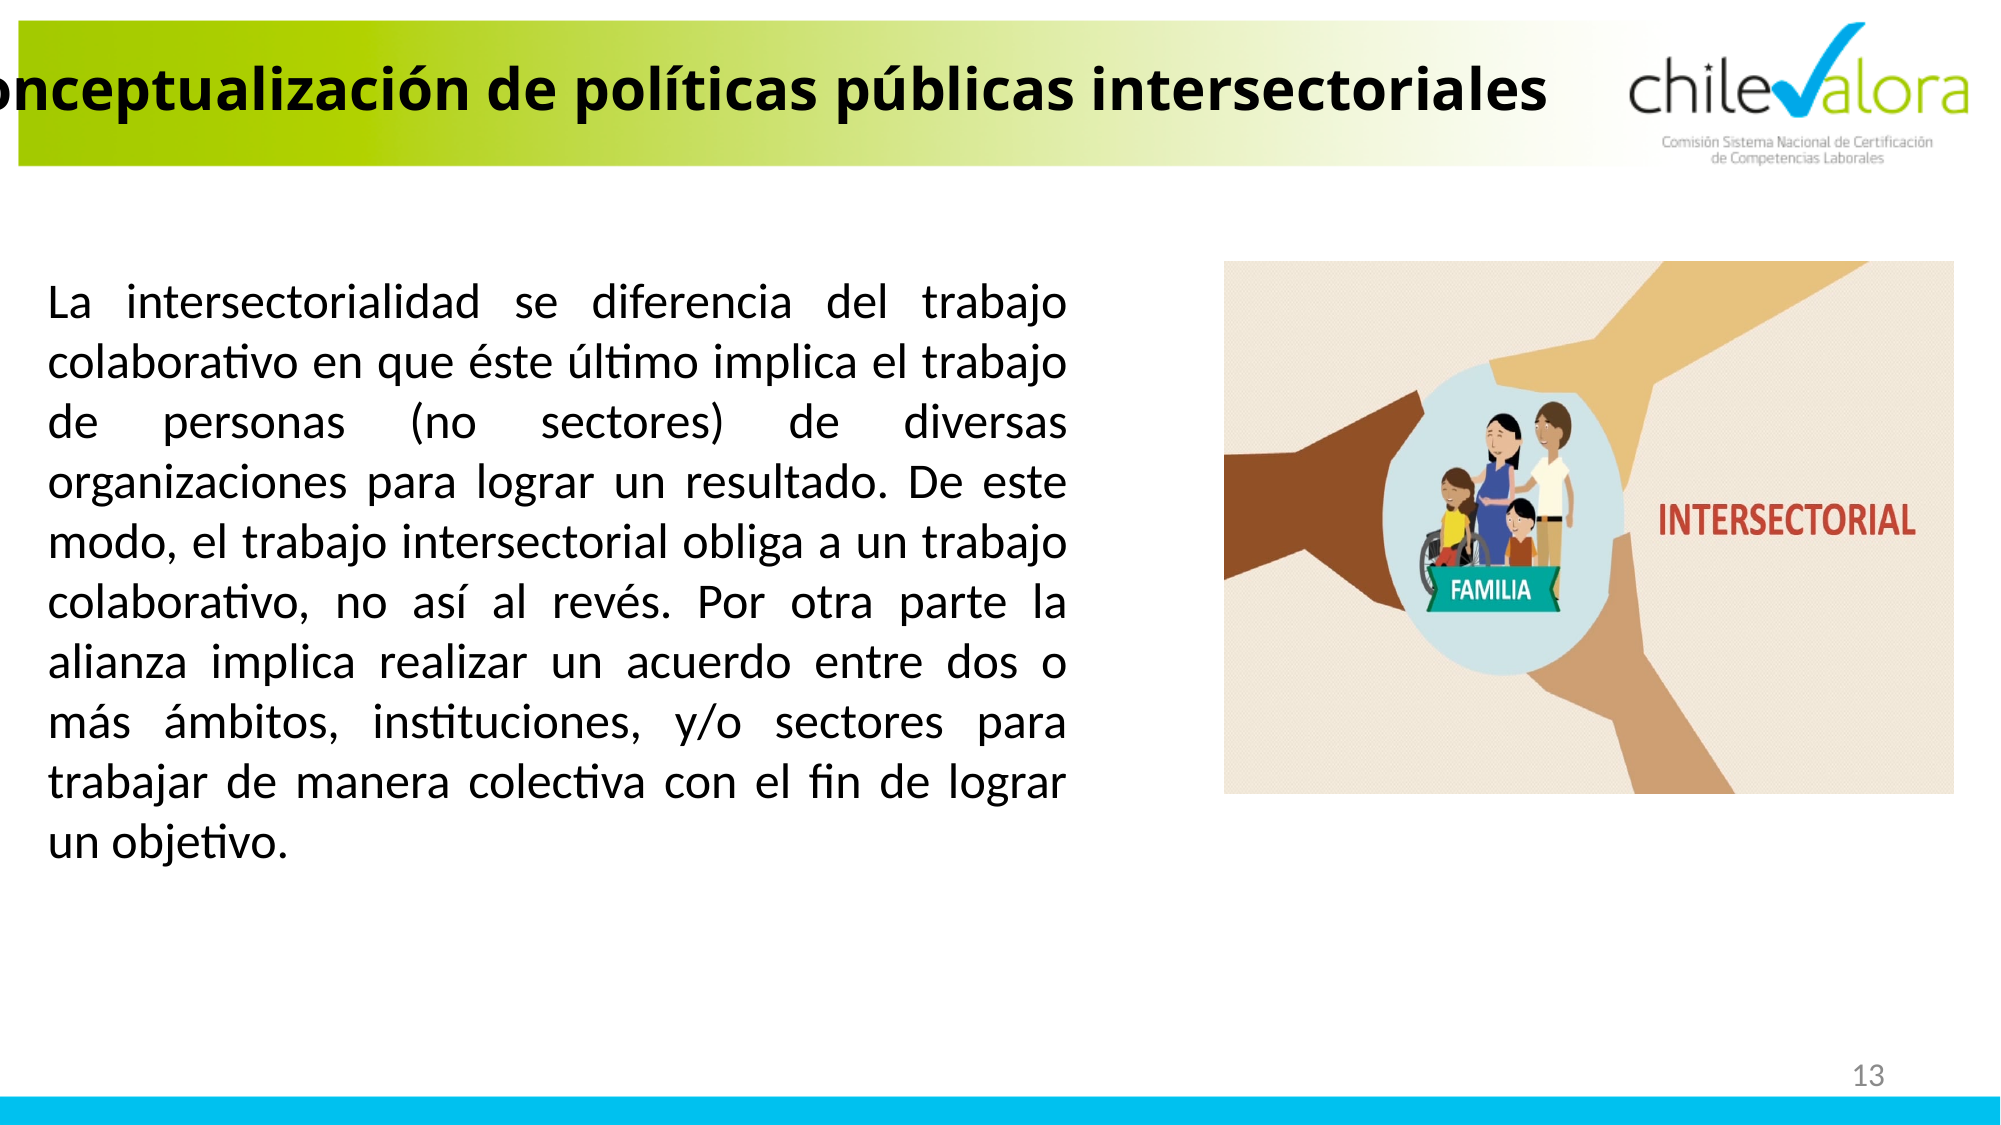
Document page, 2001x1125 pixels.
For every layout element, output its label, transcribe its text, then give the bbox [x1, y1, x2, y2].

slide_number 13 [1433, 1042, 1900, 1103]
picture [0, 0, 2001, 1097]
text_box La intersectorialidad se diferencia del trabajo colaborativo en que éste último implica el trabajo de personas (no sectores) de diversas organizaciones para lograr un resultado. De este modo, el trabajo intersectorial obliga a un trabajo colaborativo, no así al revés. Por otra parte la alianza implica realizar un acuerdo entre dos o más ámbitos, instituciones, y/o sectores para trabajar de manera colectiva con el fin de lograr un objetivo. [32, 261, 1083, 876]
text_box Conceptualización de políticas públicas intersectoriales [0, 44, 1564, 199]
